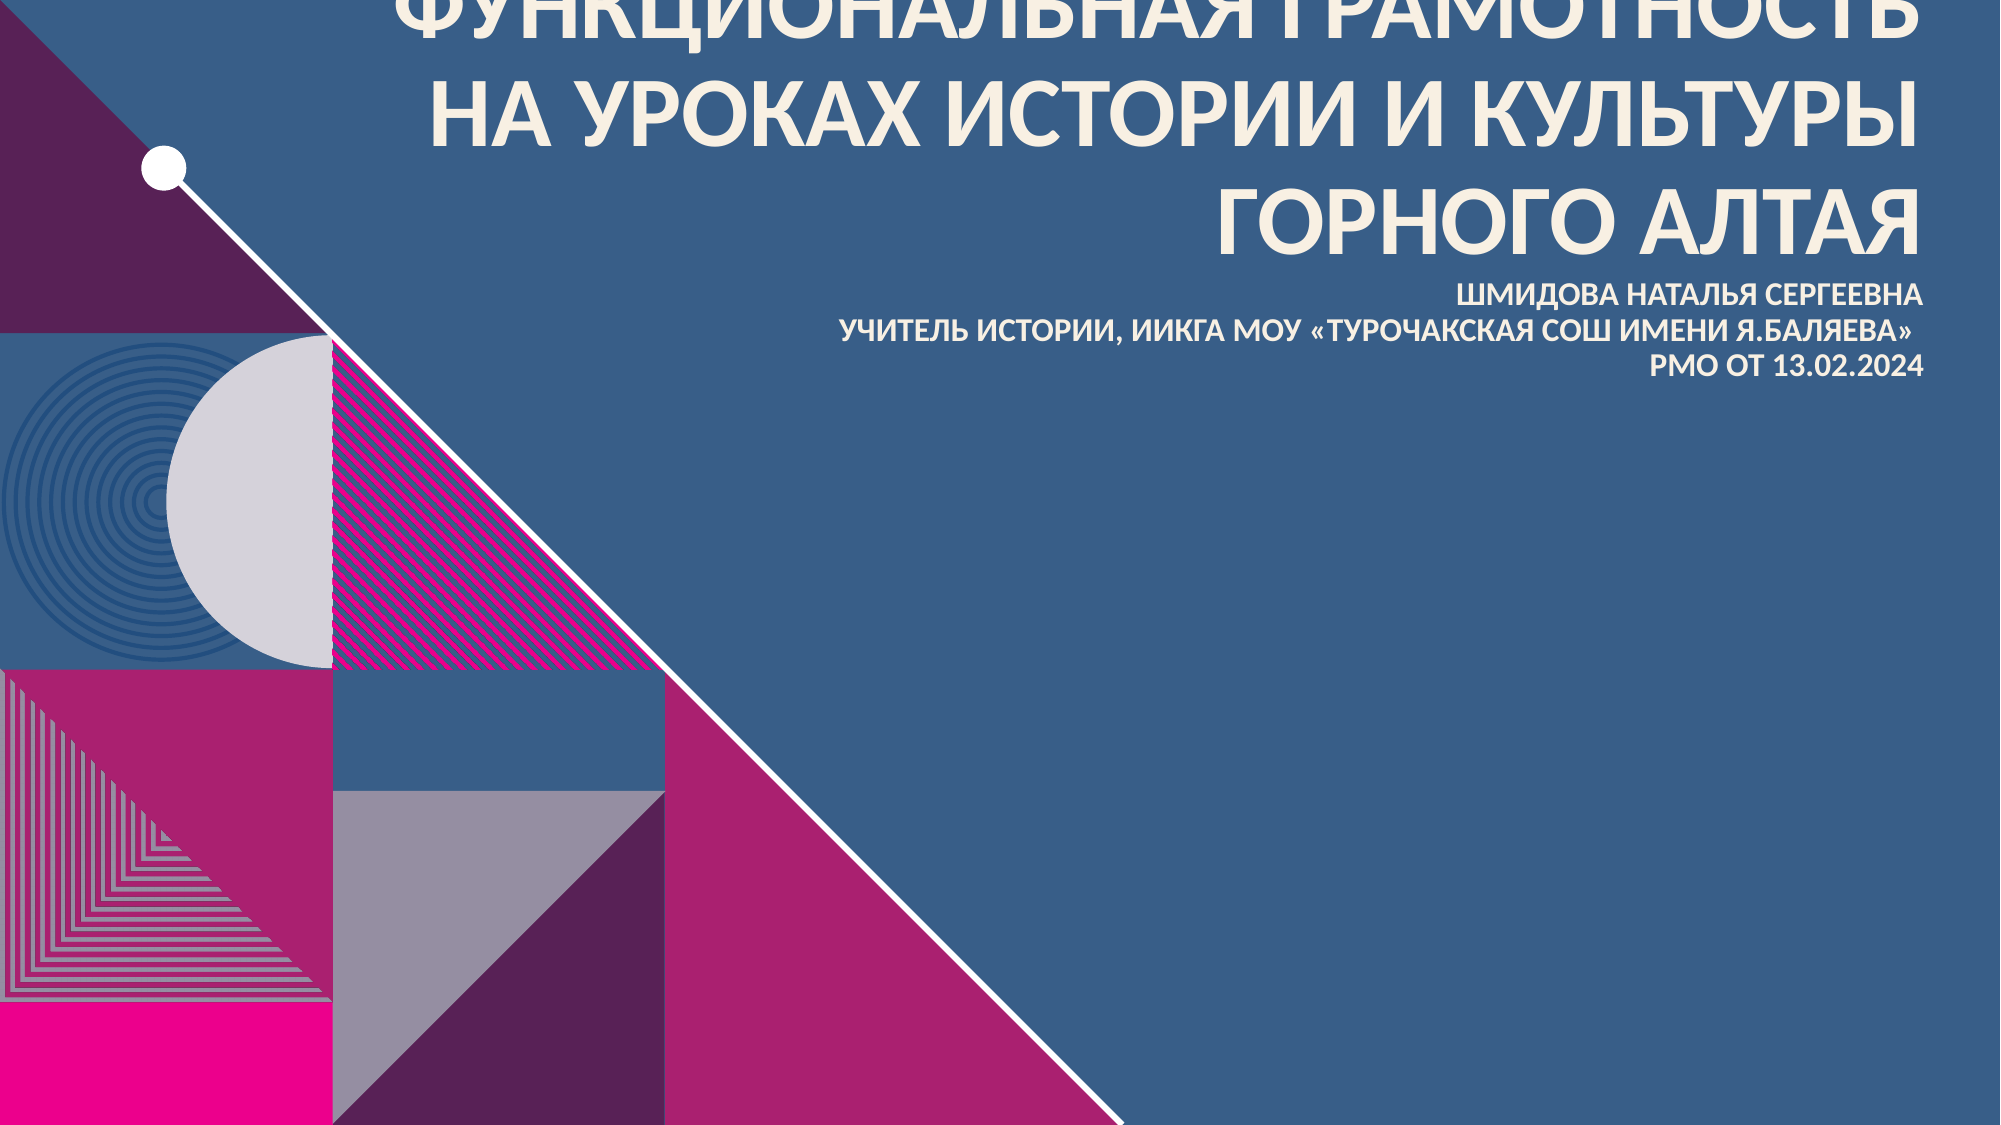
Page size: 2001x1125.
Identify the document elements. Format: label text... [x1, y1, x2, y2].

picture [395, 392, 666, 663]
title Функциональная грамотность на уроках истории и культуры Горного Алтая Шмидова Наталья сергеевна Учитель истории, Иикга МОУ «Турочакская СОШ имени Я.Баляева» РМО от 13.02.2024 [337, 0, 1939, 392]
picture [0, 340, 662, 1002]
